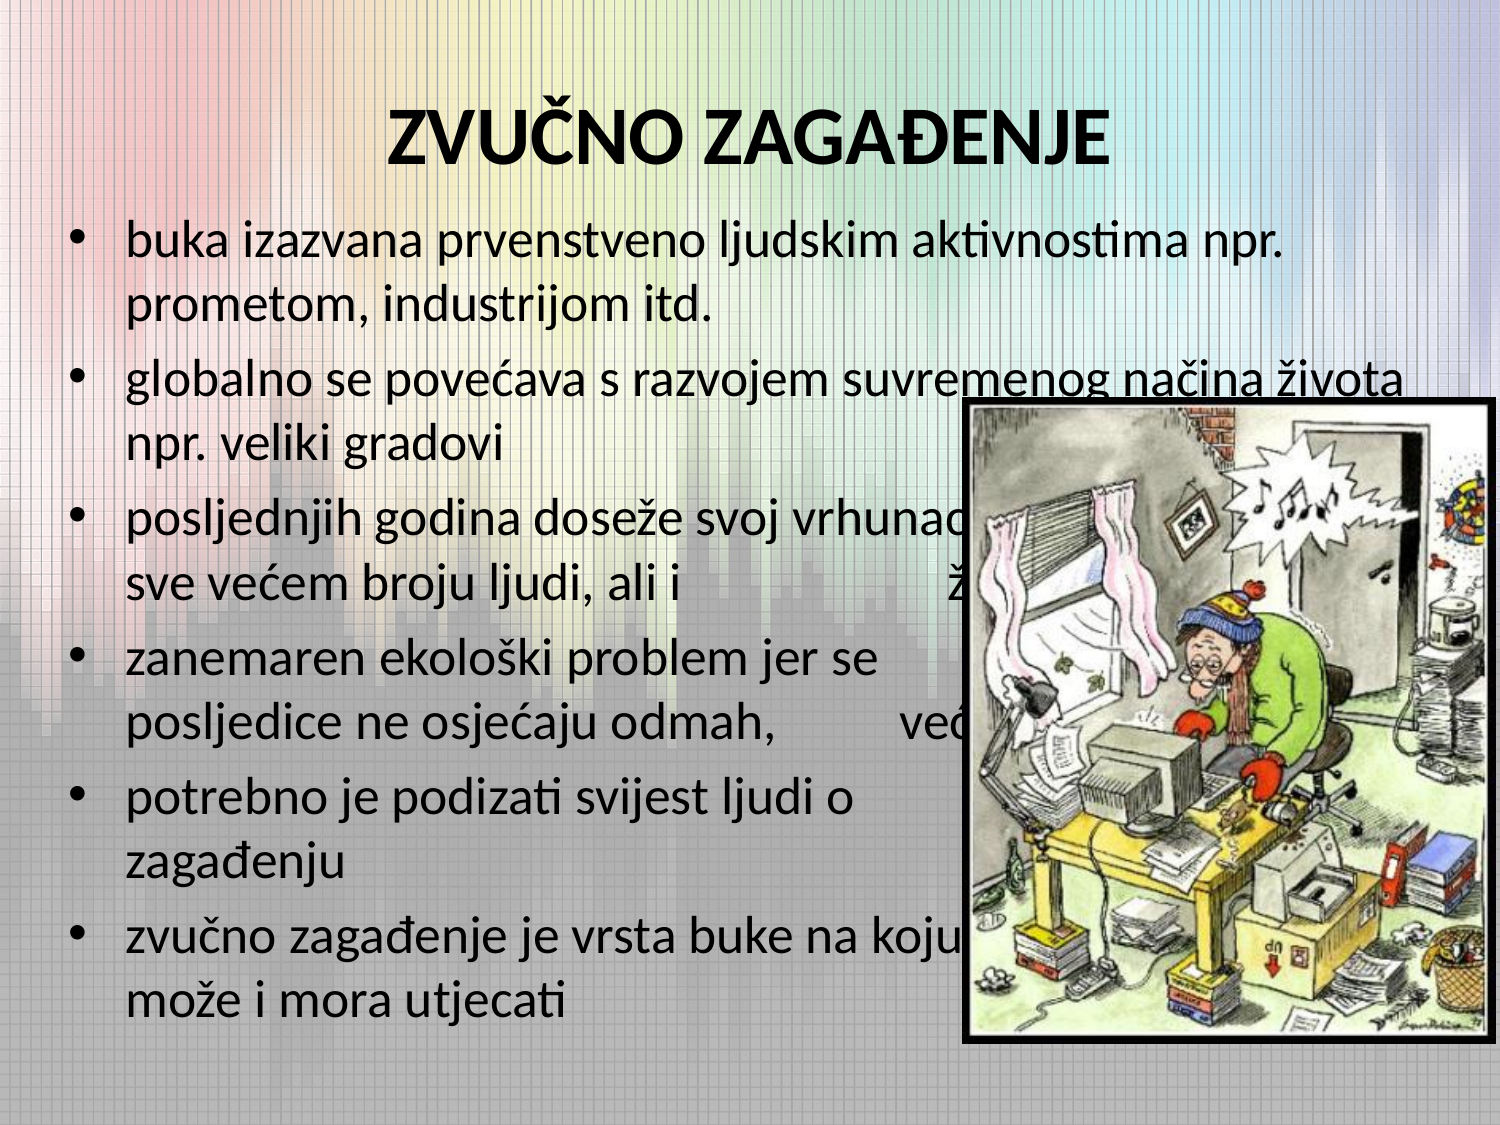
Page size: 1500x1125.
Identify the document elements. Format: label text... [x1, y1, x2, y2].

picture [962, 396, 1496, 1045]
list buka izazvana prvenstveno ljudskim aktivnostima npr. prometom, industrijom itd. globalno se povećava s razvojem suvremenog načina života npr. veliki gradovi posljednjih godina doseže svoj vrhunac i šteti sve većem broju ljudi, ali i životinja zanemaren ekološki problem jer se njegove posljedice ne osjećaju odmah, već s odgodom potrebno je podizati svijest ljudi o zvučnom zagađenju zvučno zagađenje je vrsta buke na koju društvo može i mora utjecati [53, 196, 1436, 1047]
title ZVUČNO ZAGAĐENJE [75, 42, 1425, 196]
